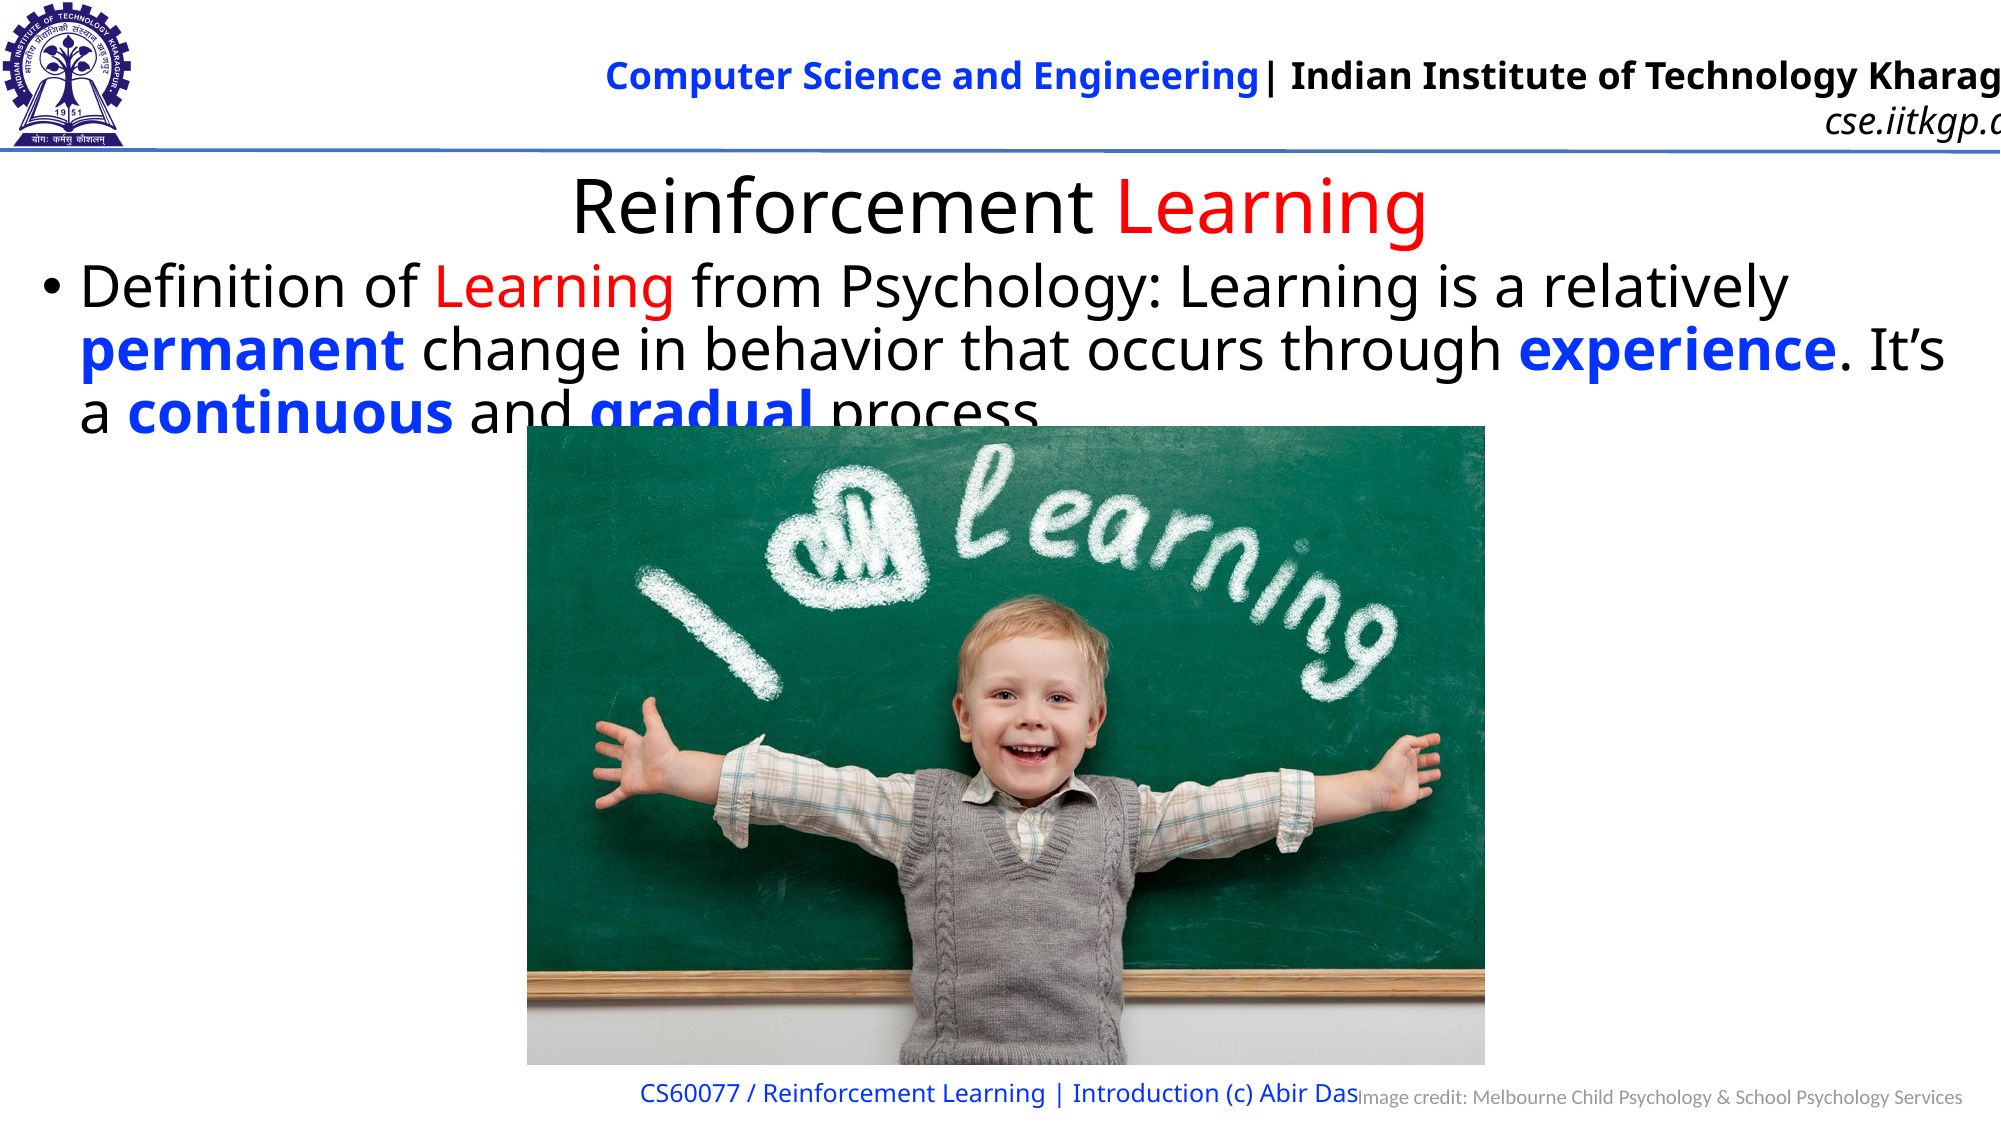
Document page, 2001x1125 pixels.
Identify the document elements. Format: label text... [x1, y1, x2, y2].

picture [526, 426, 1485, 1065]
picture [2, 2, 131, 147]
text_box Image credit: Melbourne Child Psychology & School Psychology Services [1670, 1068, 1995, 1117]
footer CS60077 / Reinforcement Learning | Introduction (c) Abir Das [330, 1065, 1670, 1125]
text_box Definition of Learning from Psychology: Learning is a relatively permanent change in behavior that occurs through experience. It’s a continuous and gradual process. [27, 249, 1985, 1014]
title Reinforcement Learning [406, 108, 1593, 249]
